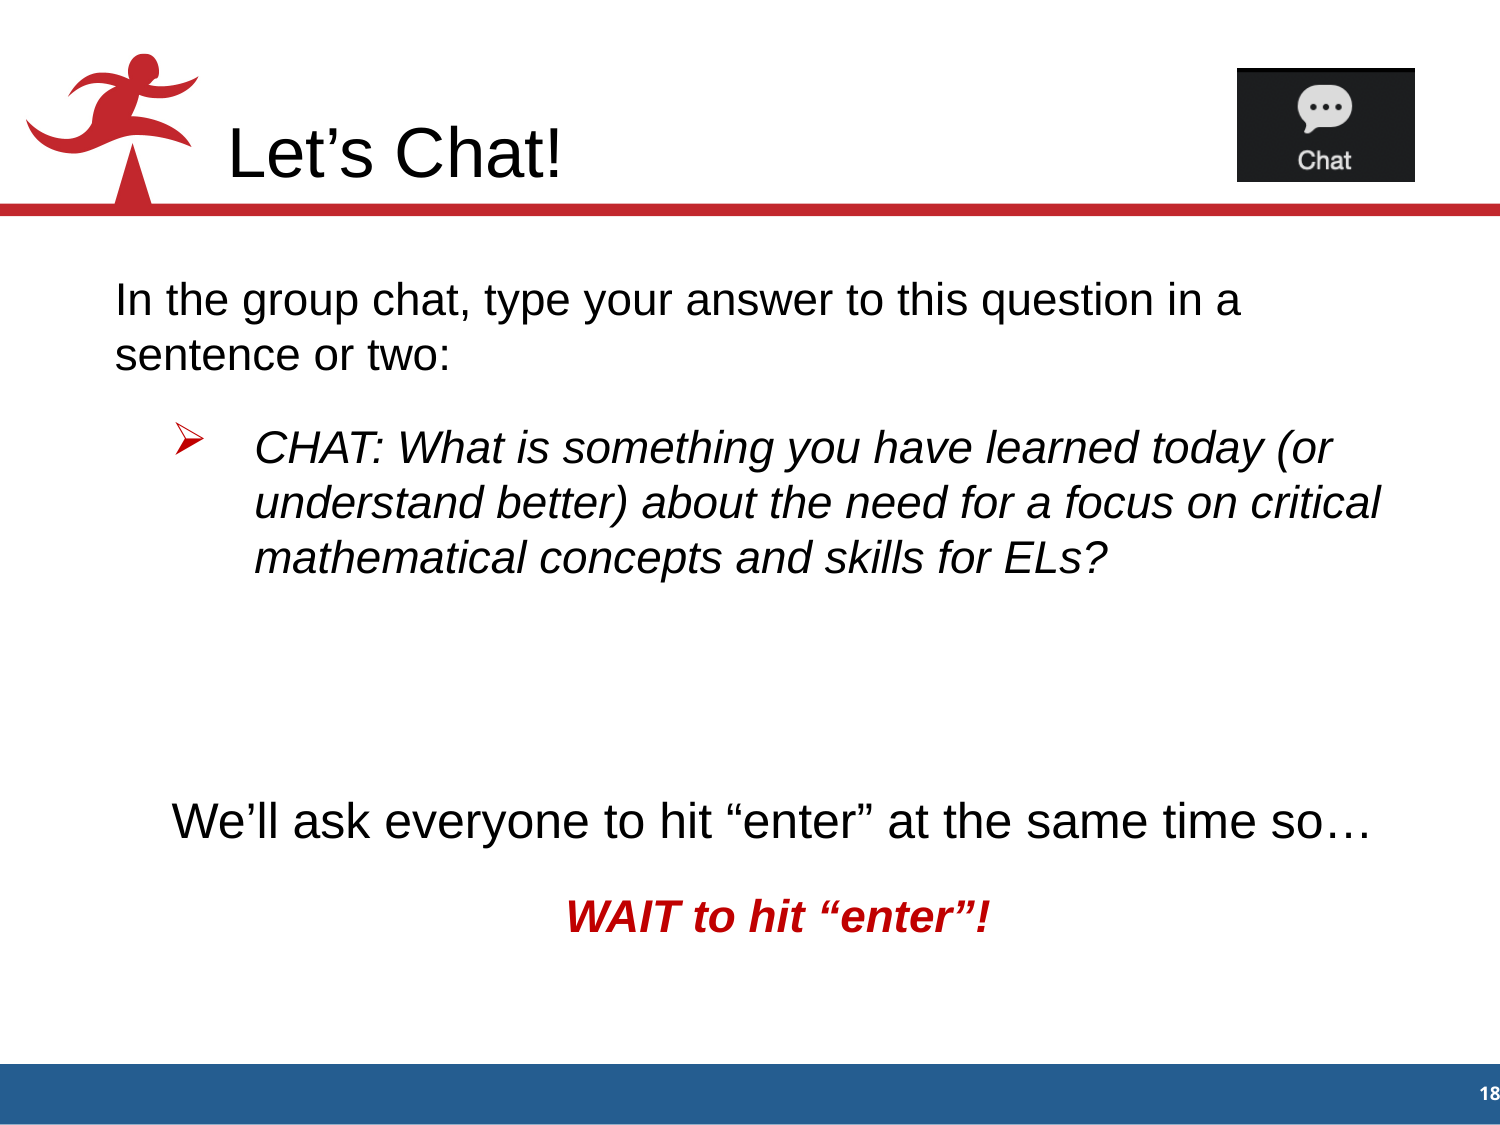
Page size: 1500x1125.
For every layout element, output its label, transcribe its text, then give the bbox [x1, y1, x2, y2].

title Let’s Chat! [212, 50, 1375, 200]
list In the group chat, type your answer to this question in a sentence or two: CHAT: What is something you have learned today (or understand better) about the need for a focus on critical mathematical concepts and skills for ELs? We’ll ask everyone to hit “enter” at the same time so… WAIT to hit “enter”! [99, 262, 1400, 1025]
picture [0, 0, 1500, 1125]
